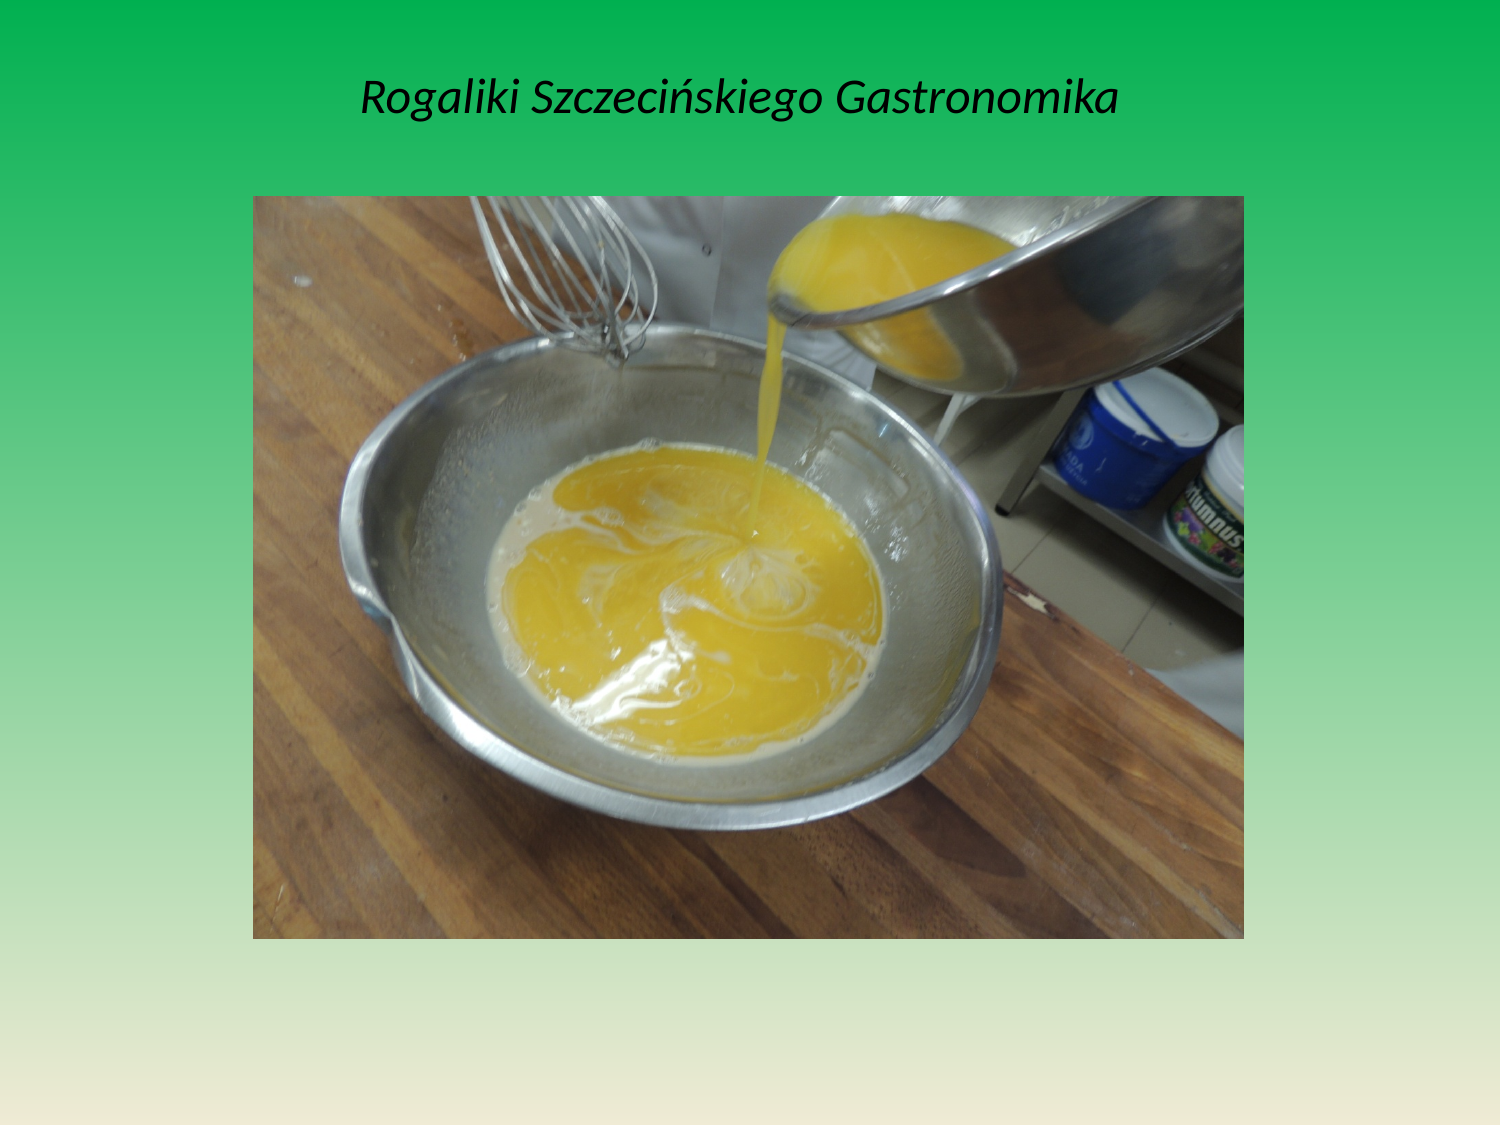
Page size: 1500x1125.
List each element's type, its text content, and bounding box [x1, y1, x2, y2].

title Rogaliki Szczecińskiego Gastronomika [64, 0, 1415, 188]
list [253, 195, 1245, 939]
